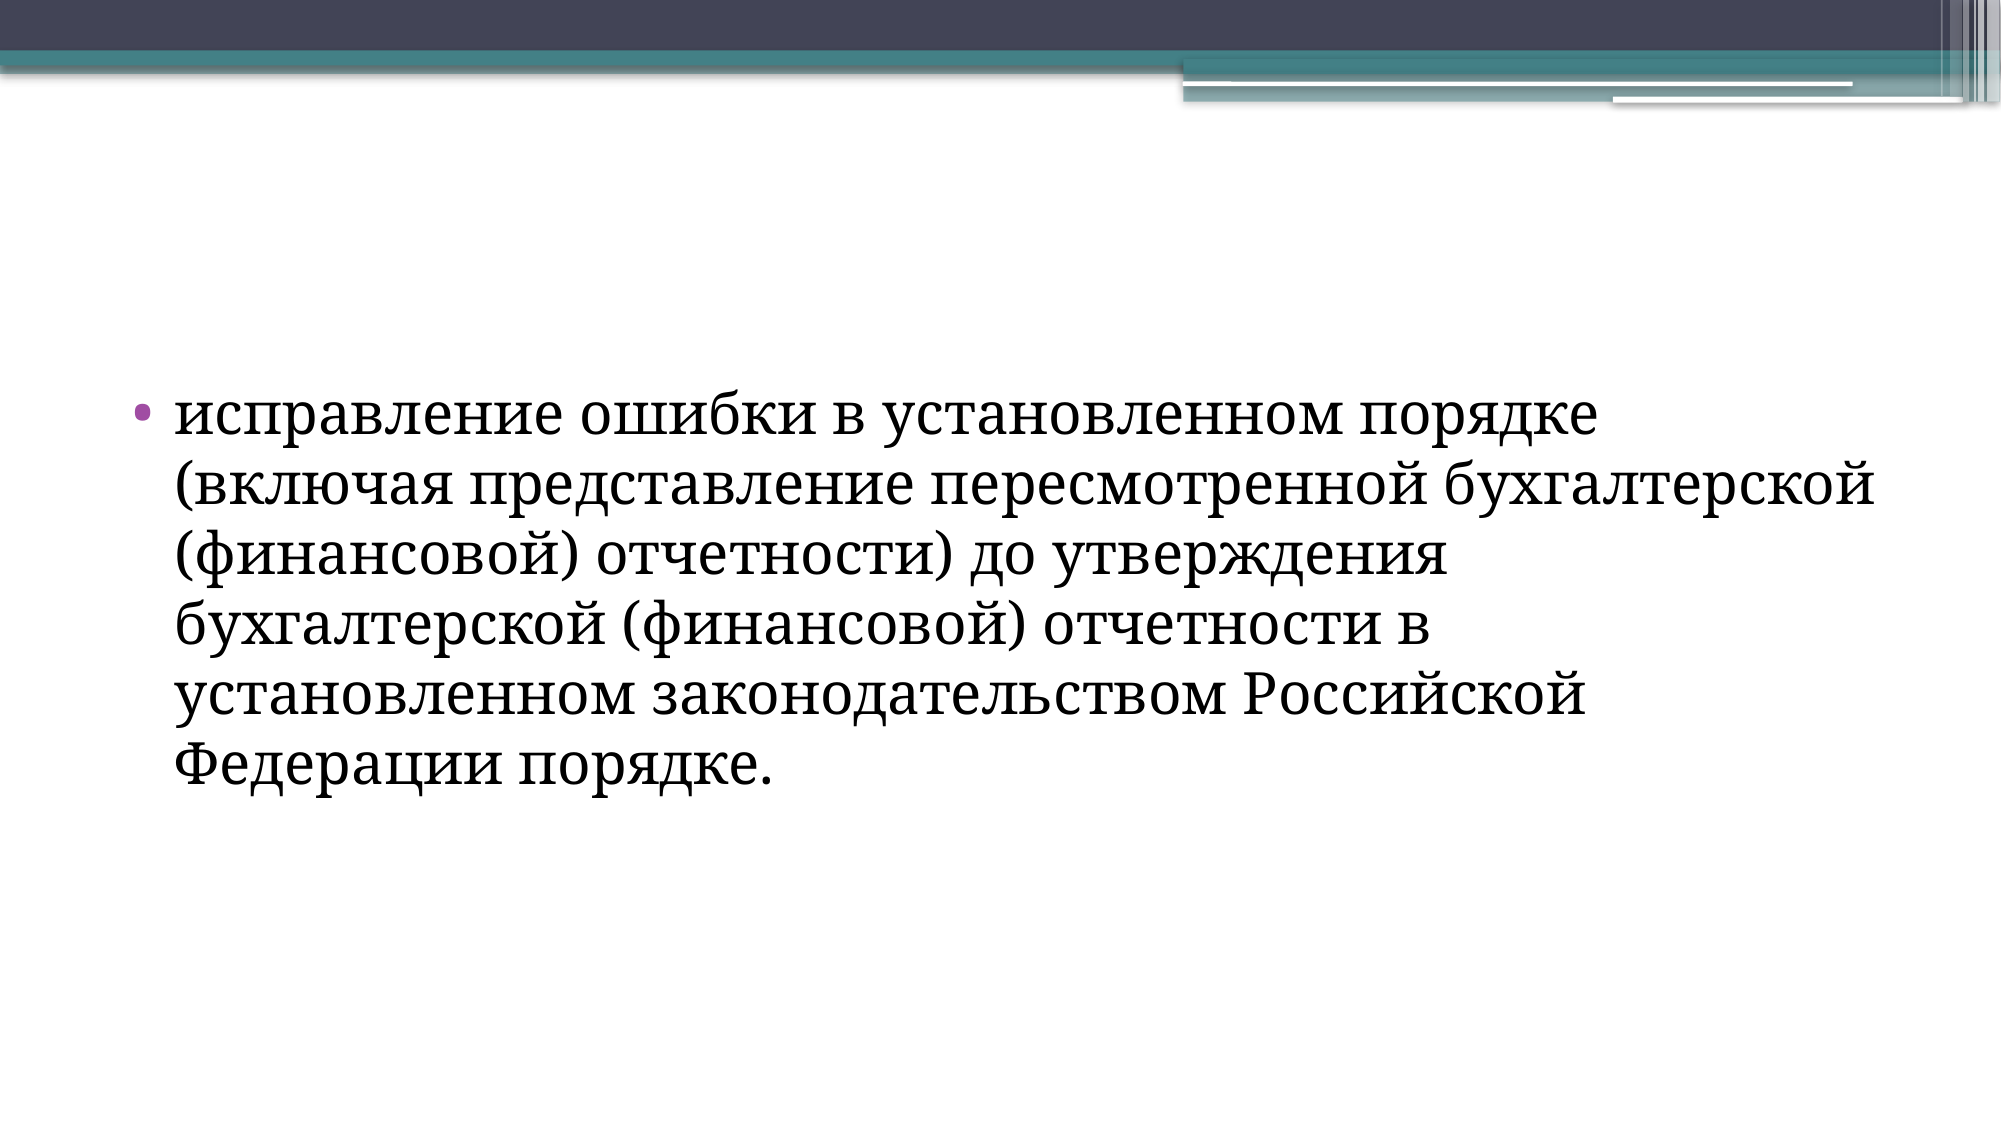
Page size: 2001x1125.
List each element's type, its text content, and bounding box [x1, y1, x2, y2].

list исправление ошибки в установленном порядке (включая представление пересмотренной бухгалтерской (финансовой) отчетности) до утверждения бухгалтерской (финансовой) отчетности в установленном законодательством Российской Федерации порядке. [99, 368, 1900, 1079]
